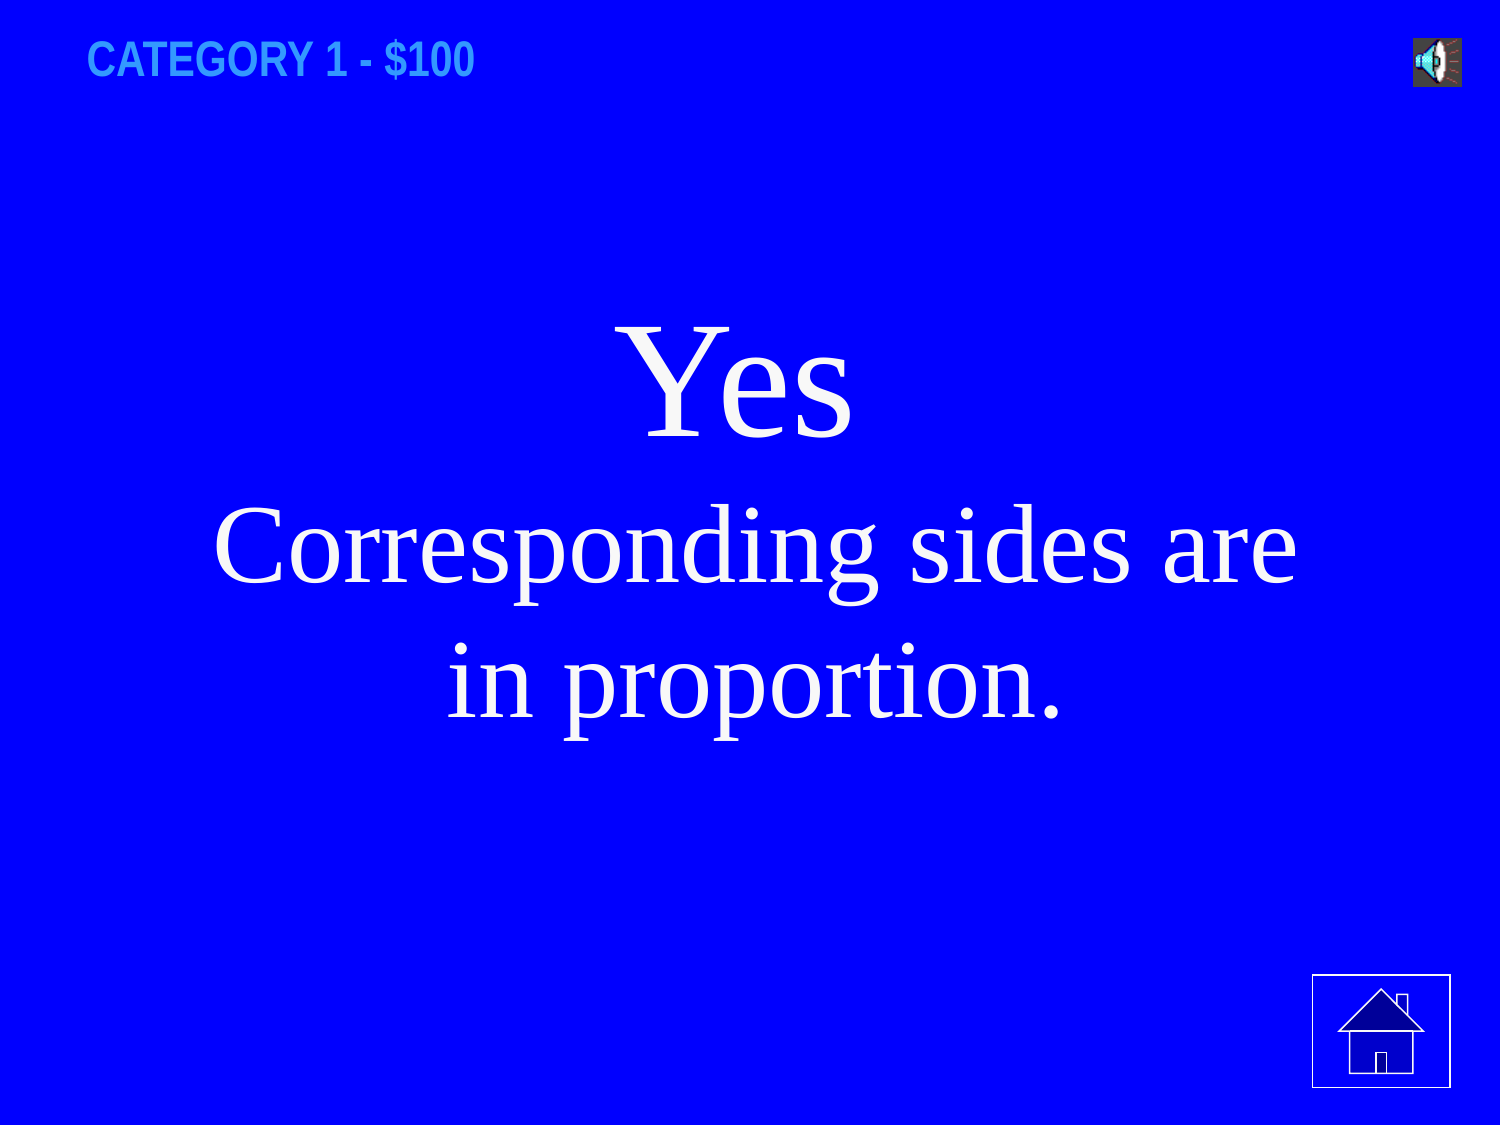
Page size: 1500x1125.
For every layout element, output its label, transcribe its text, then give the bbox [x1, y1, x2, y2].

title CATEGORY 1 - $100 [0, 0, 563, 113]
text_box [74, 162, 1425, 900]
text_box Yes Corresponding sides are in proportion. [187, 262, 1325, 748]
picture [1412, 37, 1463, 88]
text_box [1312, 975, 1450, 1088]
